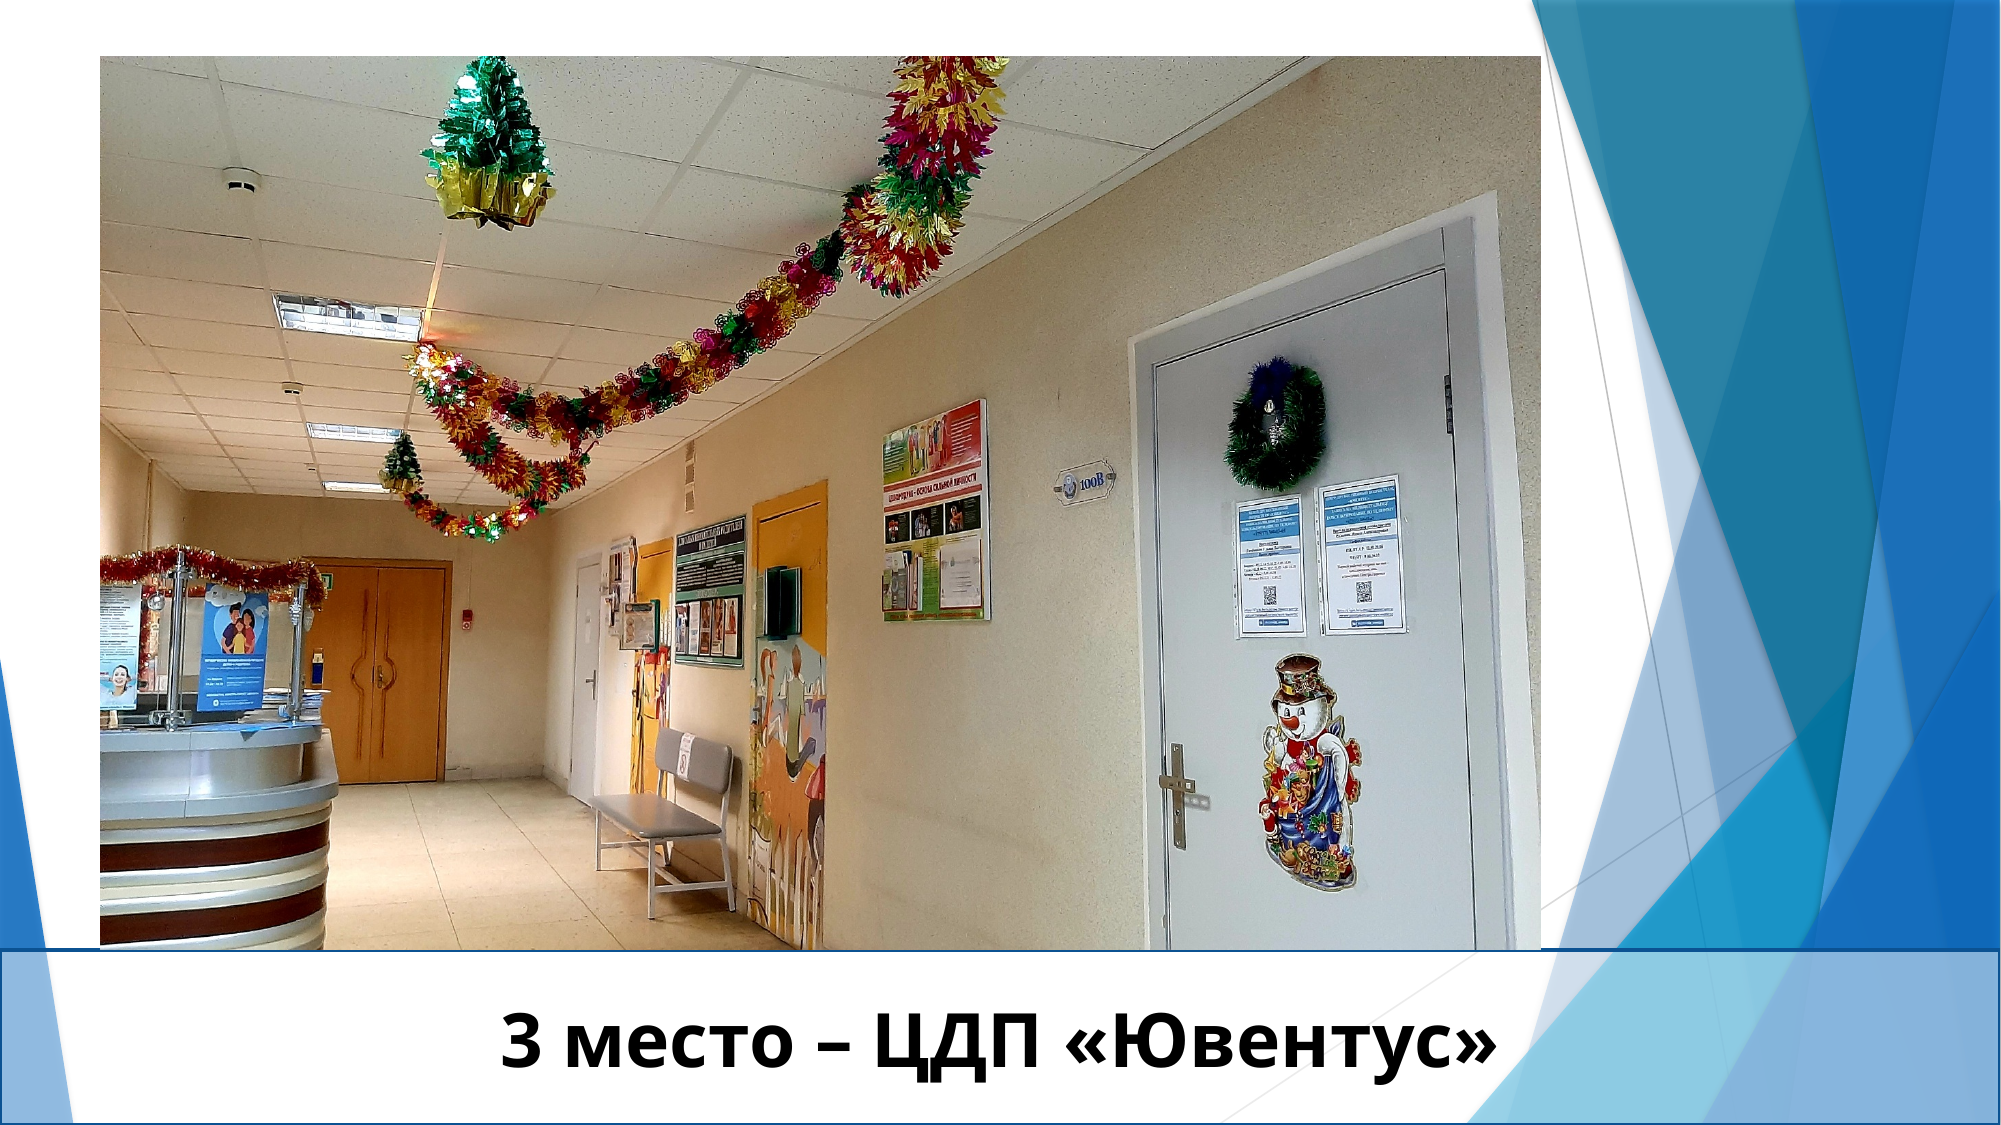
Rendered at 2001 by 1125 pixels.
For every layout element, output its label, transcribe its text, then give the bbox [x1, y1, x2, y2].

picture [100, 56, 1541, 951]
text_box 3 место – ЦДП «Ювентус» [0, 948, 2000, 1125]
